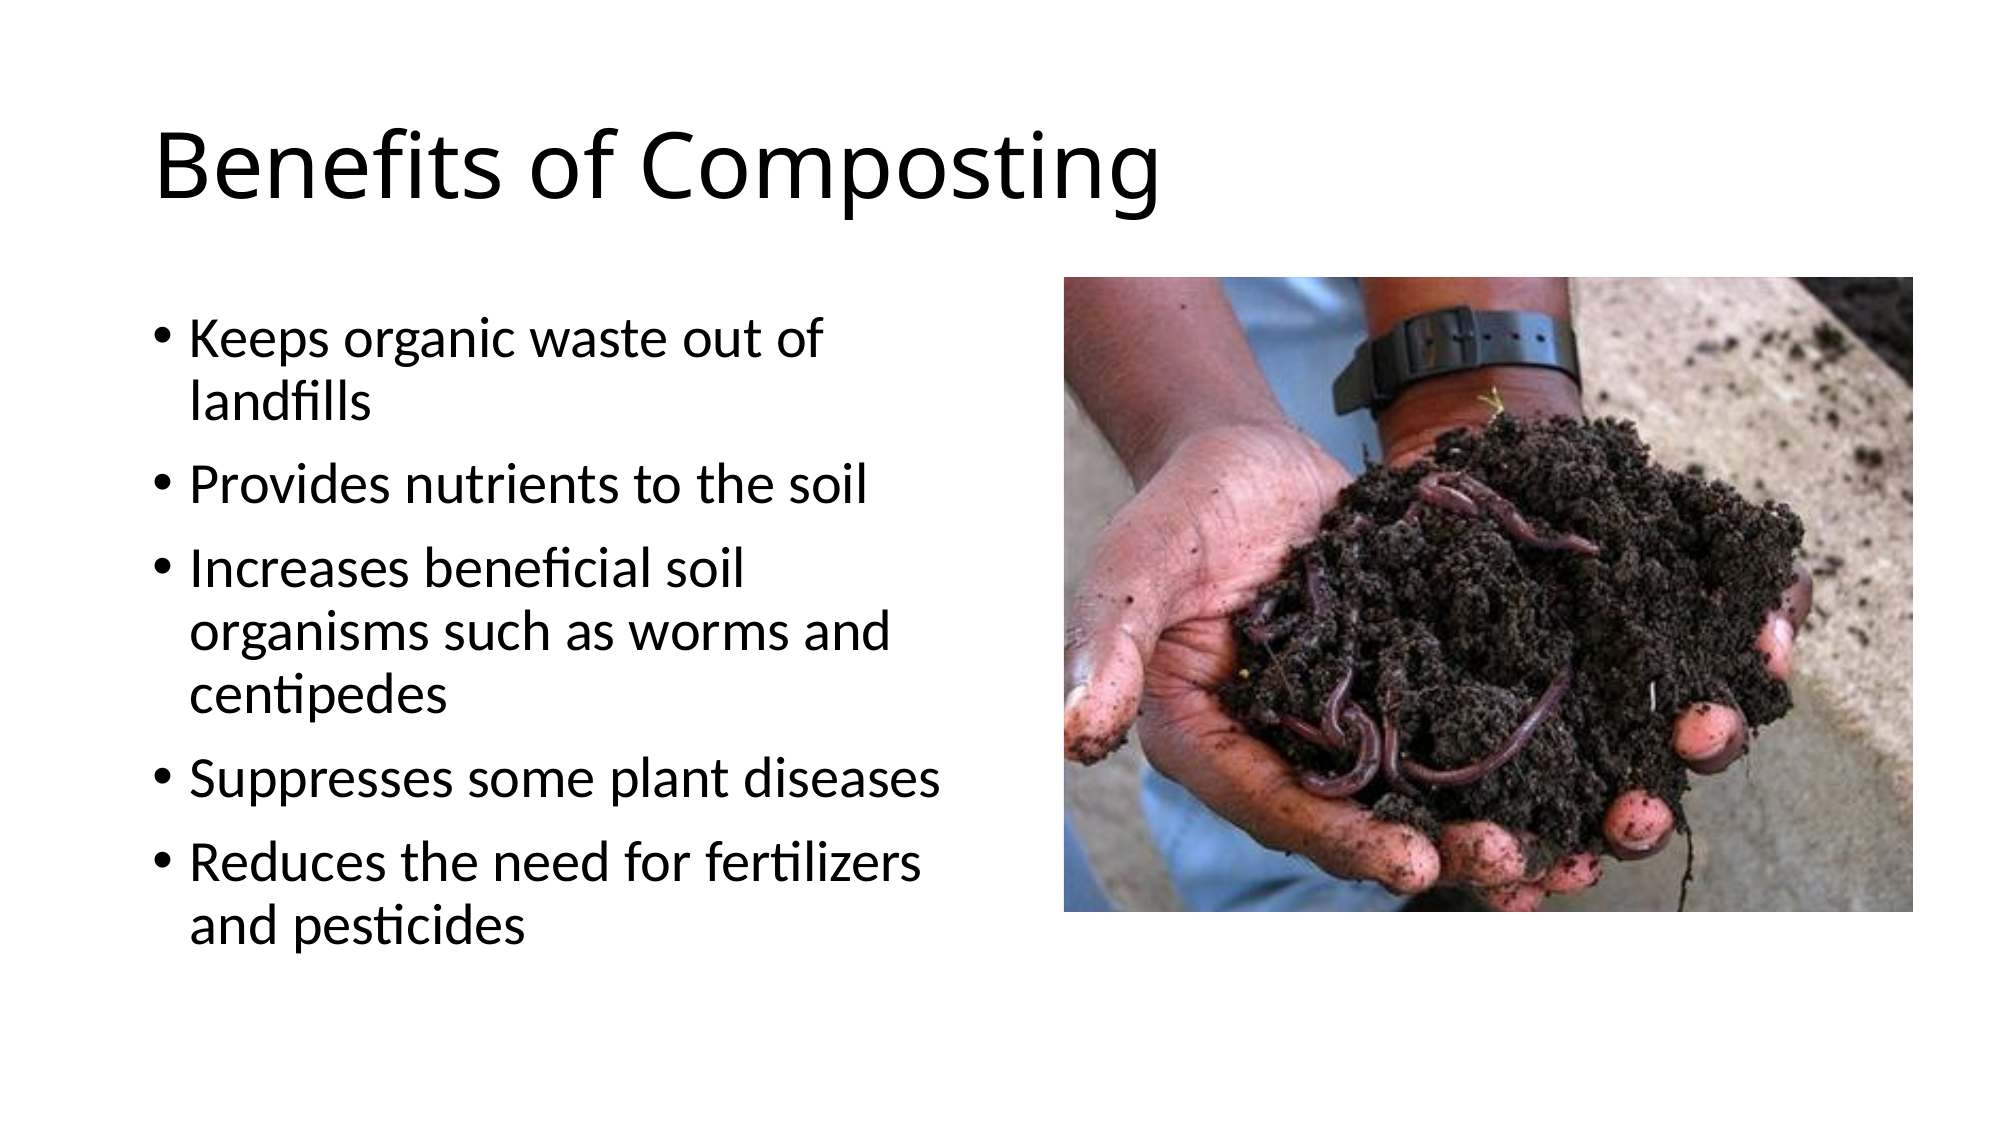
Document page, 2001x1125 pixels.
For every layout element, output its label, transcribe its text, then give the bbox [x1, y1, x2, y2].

title Benefits of Composting [137, 59, 1863, 278]
list Keeps organic waste out of landfills Provides nutrients to the soil Increases beneficial soil organisms such as worms and centipedes Suppresses some plant diseases Reduces the need for fertilizers and pesticides [137, 299, 988, 1014]
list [1063, 277, 1913, 912]
